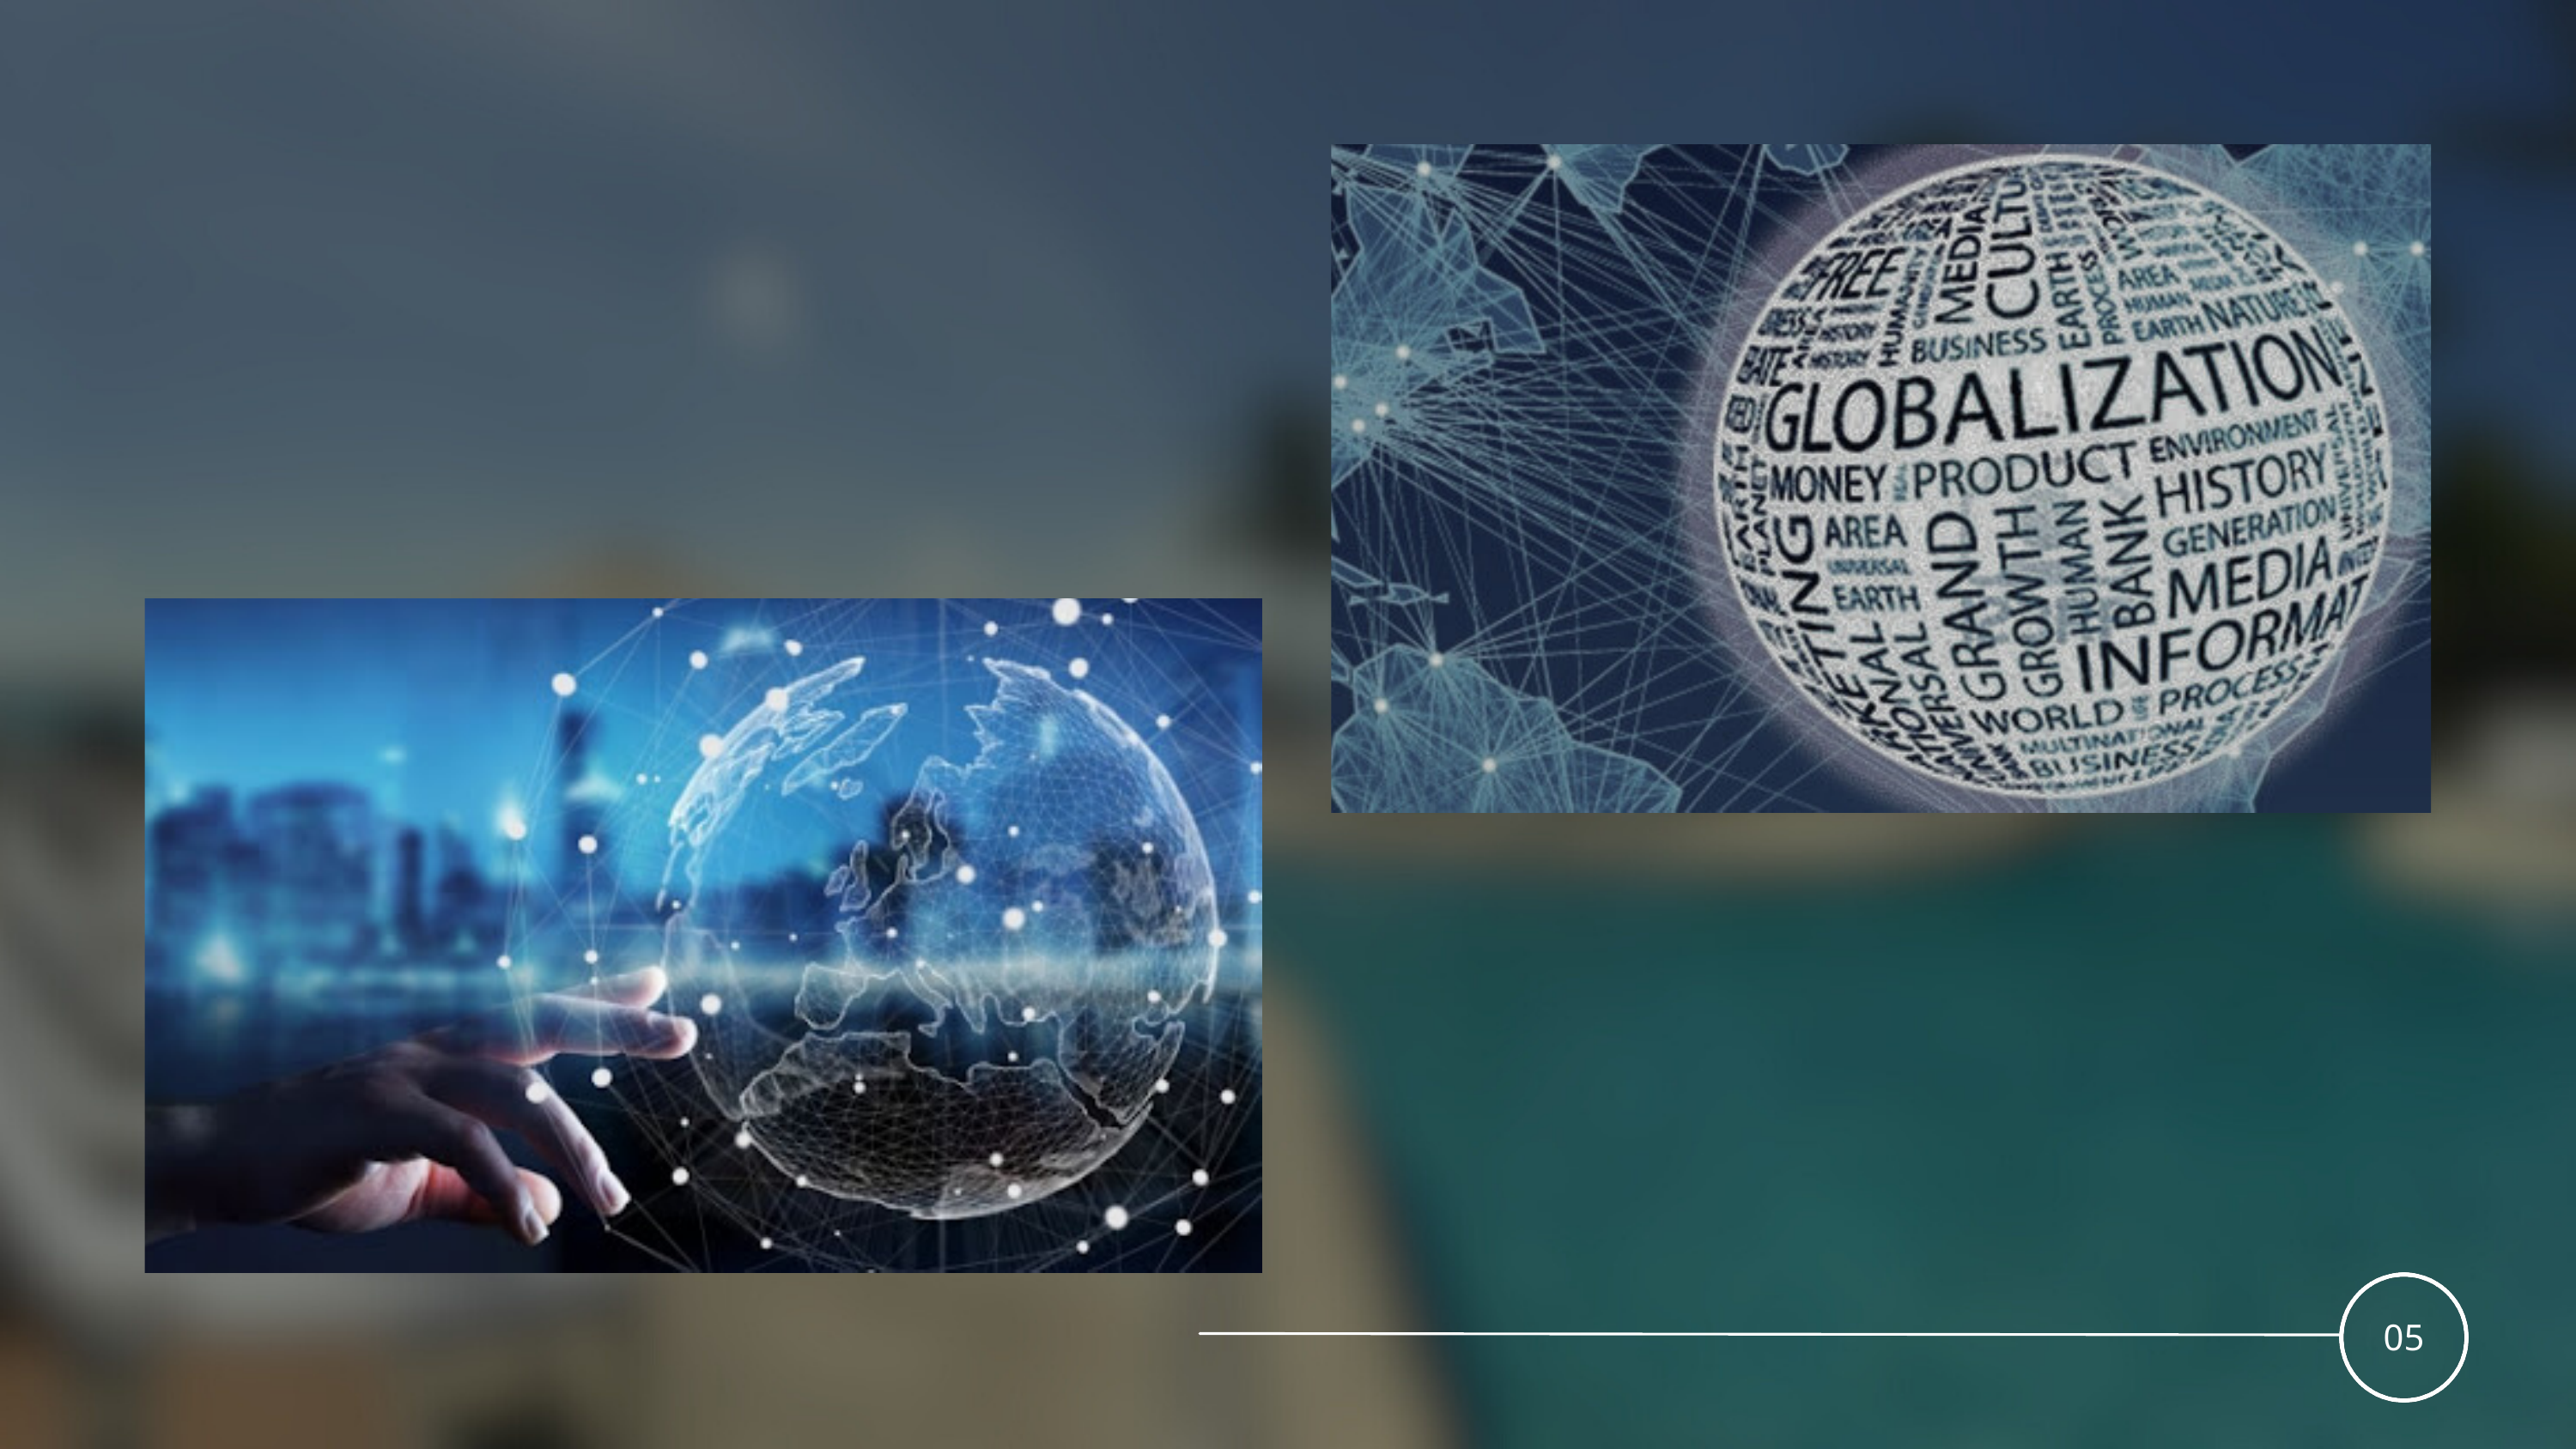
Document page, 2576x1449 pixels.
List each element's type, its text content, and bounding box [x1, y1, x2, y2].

text_box [144, 598, 1262, 1273]
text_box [1331, 144, 2432, 813]
text_box 05 [2357, 1307, 2451, 1358]
text_box [2339, 1272, 2469, 1403]
text_box [0, 0, 2576, 1449]
